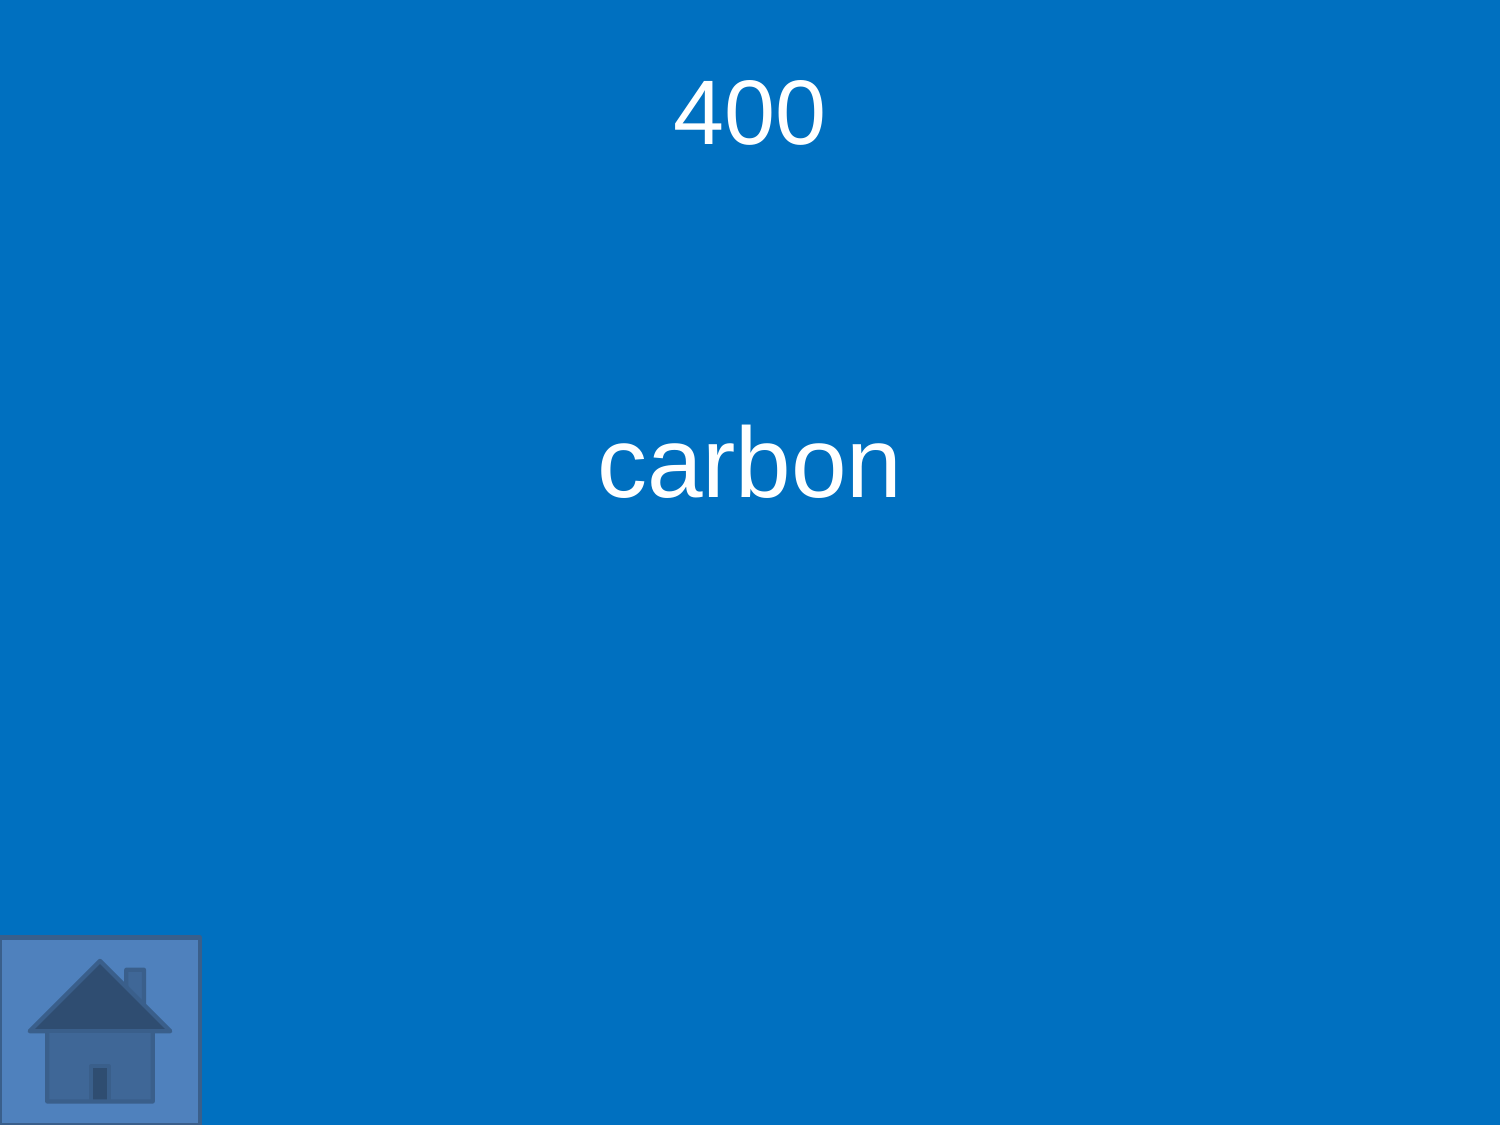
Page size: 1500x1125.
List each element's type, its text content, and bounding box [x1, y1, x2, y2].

text_box 400 [74, 45, 1425, 233]
text_box carbon [74, 249, 1425, 1088]
text_box [0, 935, 202, 1125]
